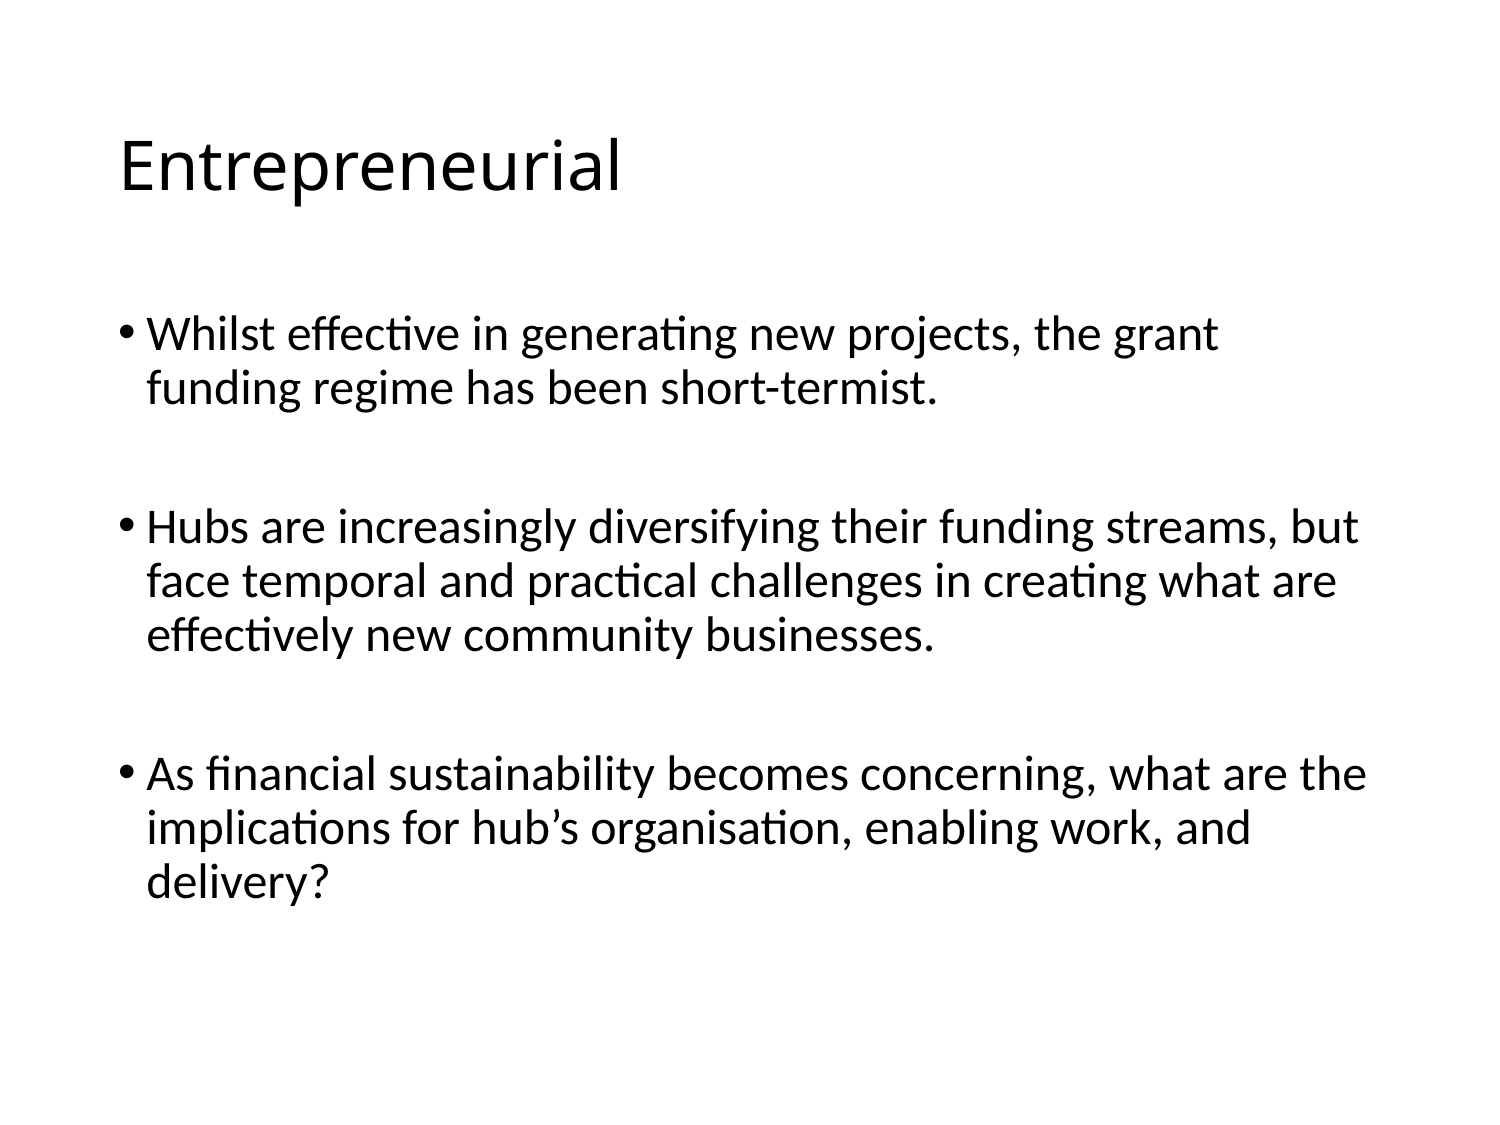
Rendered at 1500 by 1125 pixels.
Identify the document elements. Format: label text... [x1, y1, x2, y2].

list Whilst effective in generating new projects, the grant funding regime has been short-termist. Hubs are increasingly diversifying their funding streams, but face temporal and practical challenges in creating what are effectively new community businesses. As financial sustainability becomes concerning, what are the implications for hub’s organisation, enabling work, and delivery? [103, 299, 1397, 1014]
title Entrepreneurial [103, 59, 1397, 278]
